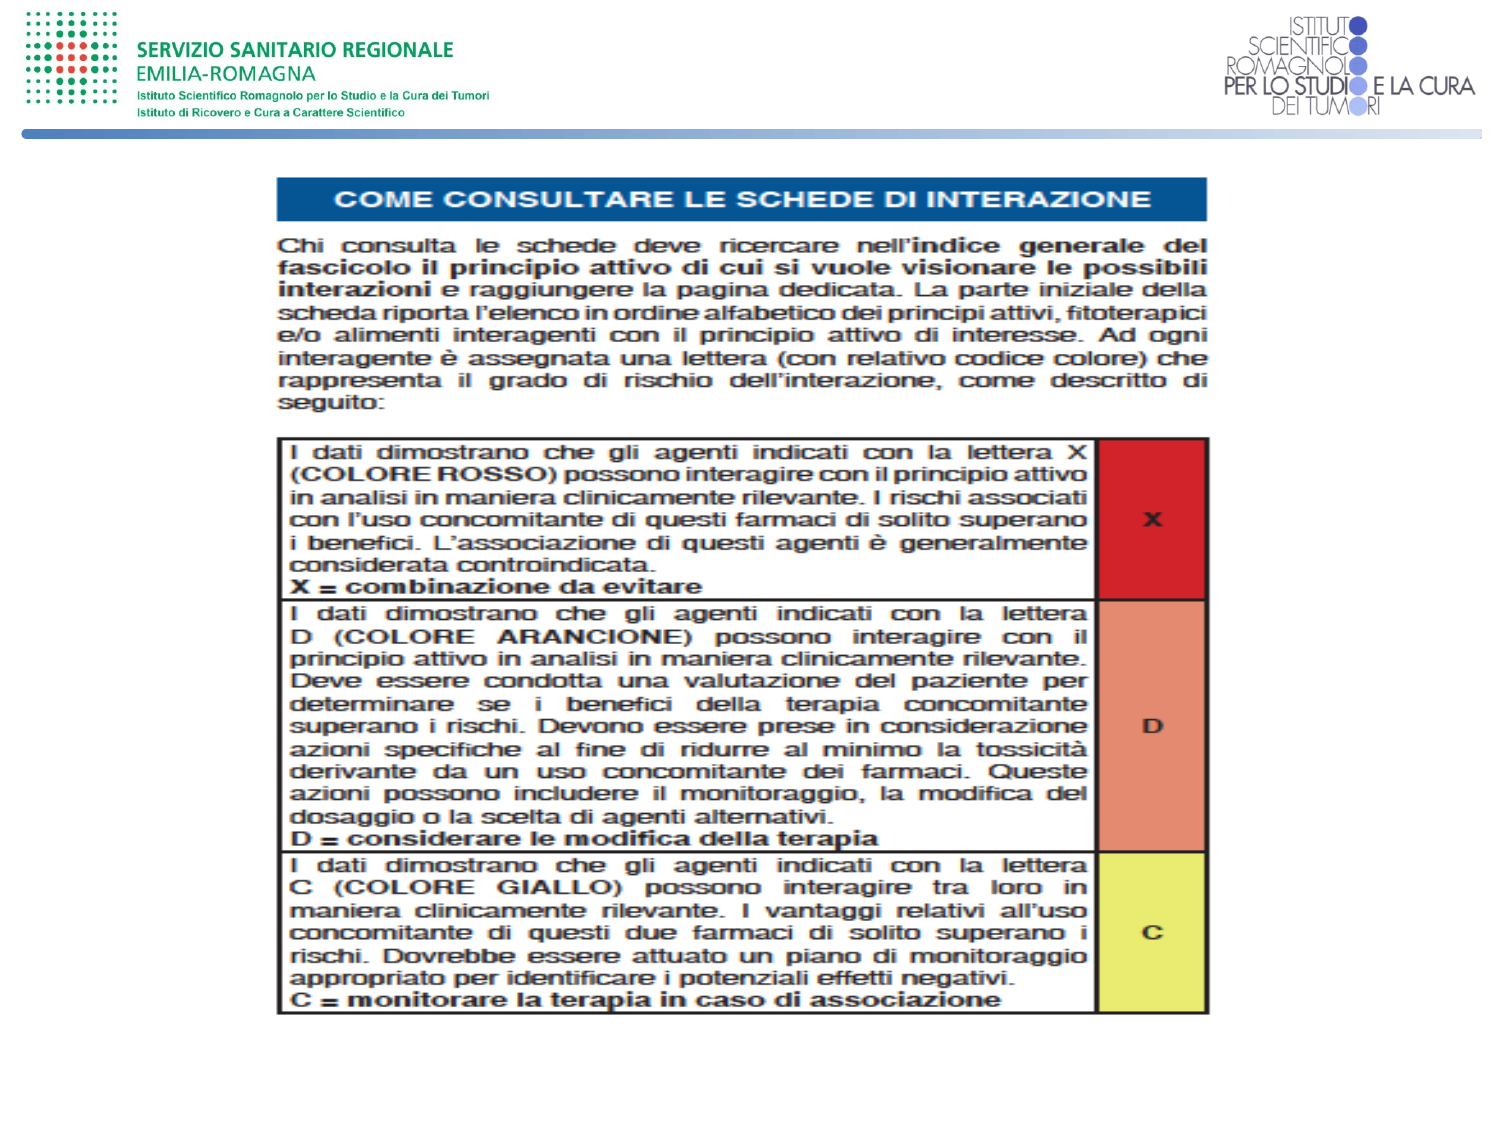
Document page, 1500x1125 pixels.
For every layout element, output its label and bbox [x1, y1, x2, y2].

text_box [206, 148, 1282, 1079]
picture [15, 9, 498, 128]
picture [1222, 12, 1478, 119]
